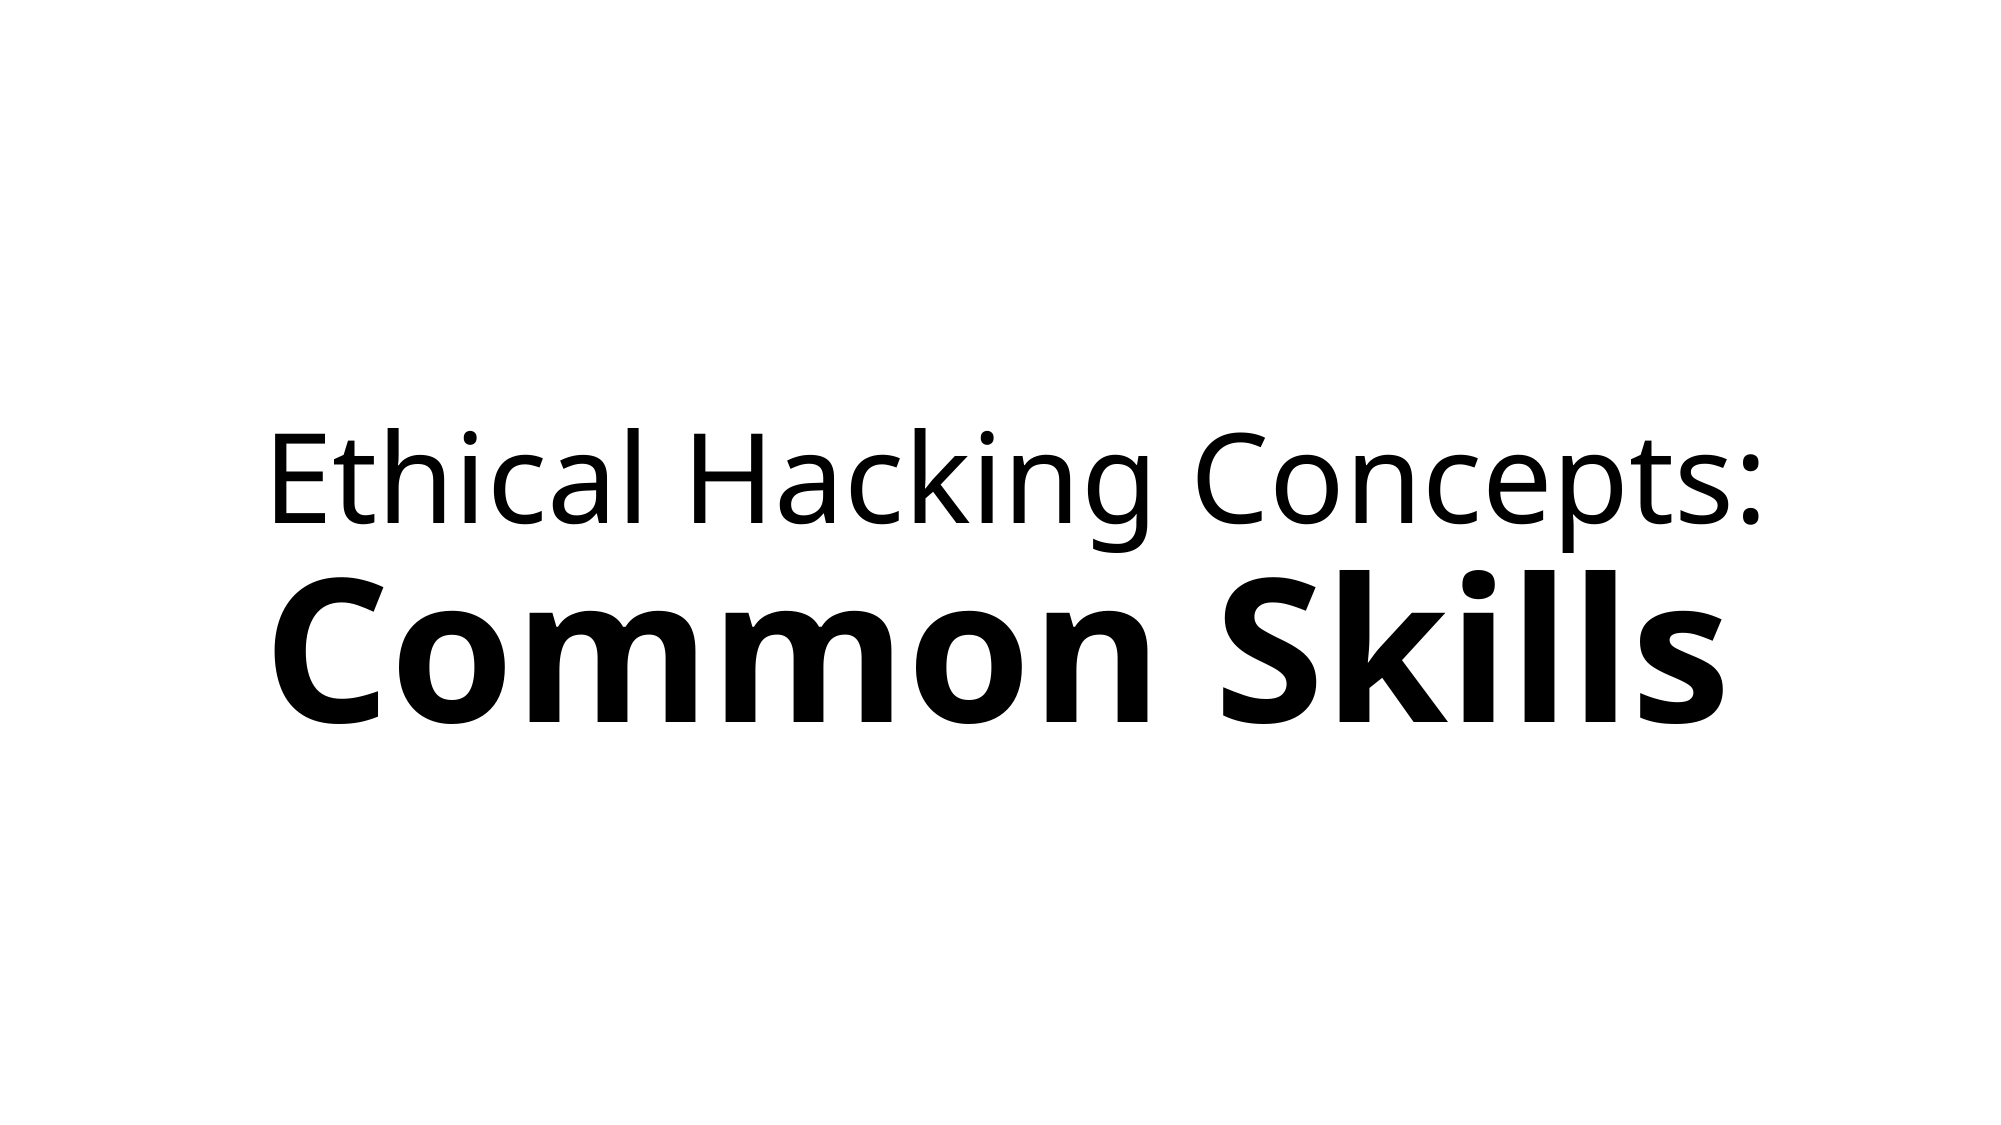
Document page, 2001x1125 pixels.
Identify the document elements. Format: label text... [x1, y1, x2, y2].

title Ethical Hacking Concepts: Common Skills [248, 348, 2000, 774]
